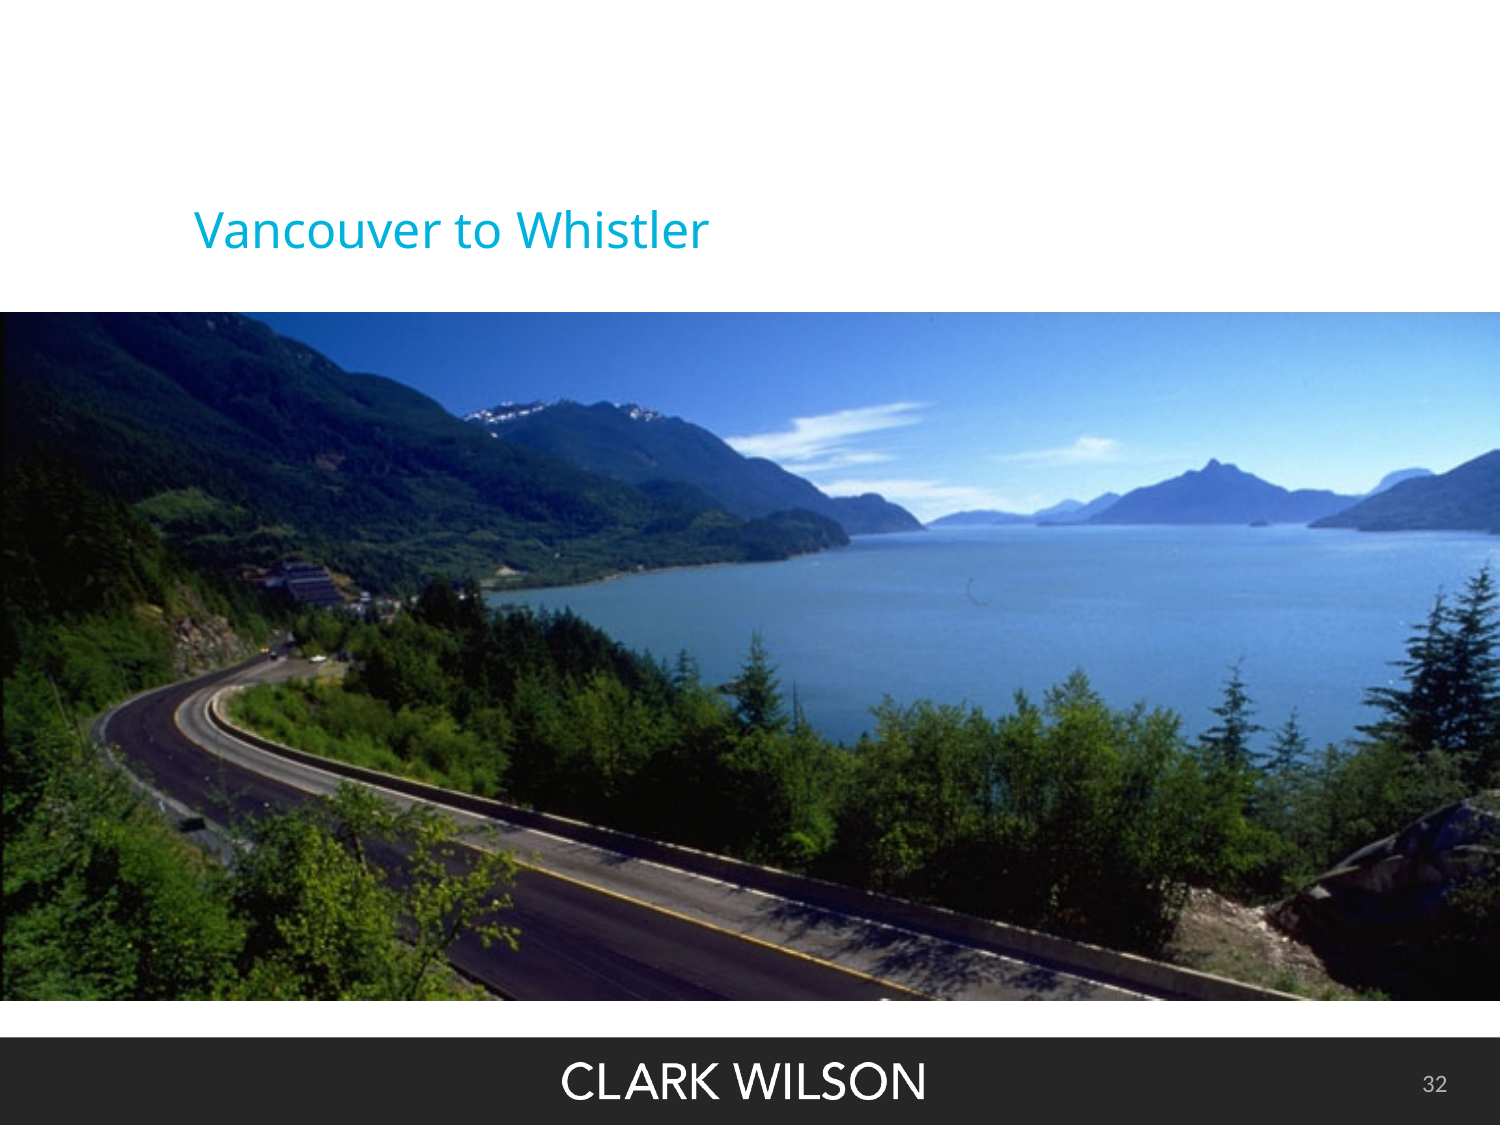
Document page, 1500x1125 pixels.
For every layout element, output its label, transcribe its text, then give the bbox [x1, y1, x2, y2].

picture [0, 312, 1500, 1001]
slide_number 32 [1112, 1052, 1463, 1113]
picture [562, 1062, 926, 1100]
title Vancouver to Whistler [179, 95, 1325, 310]
